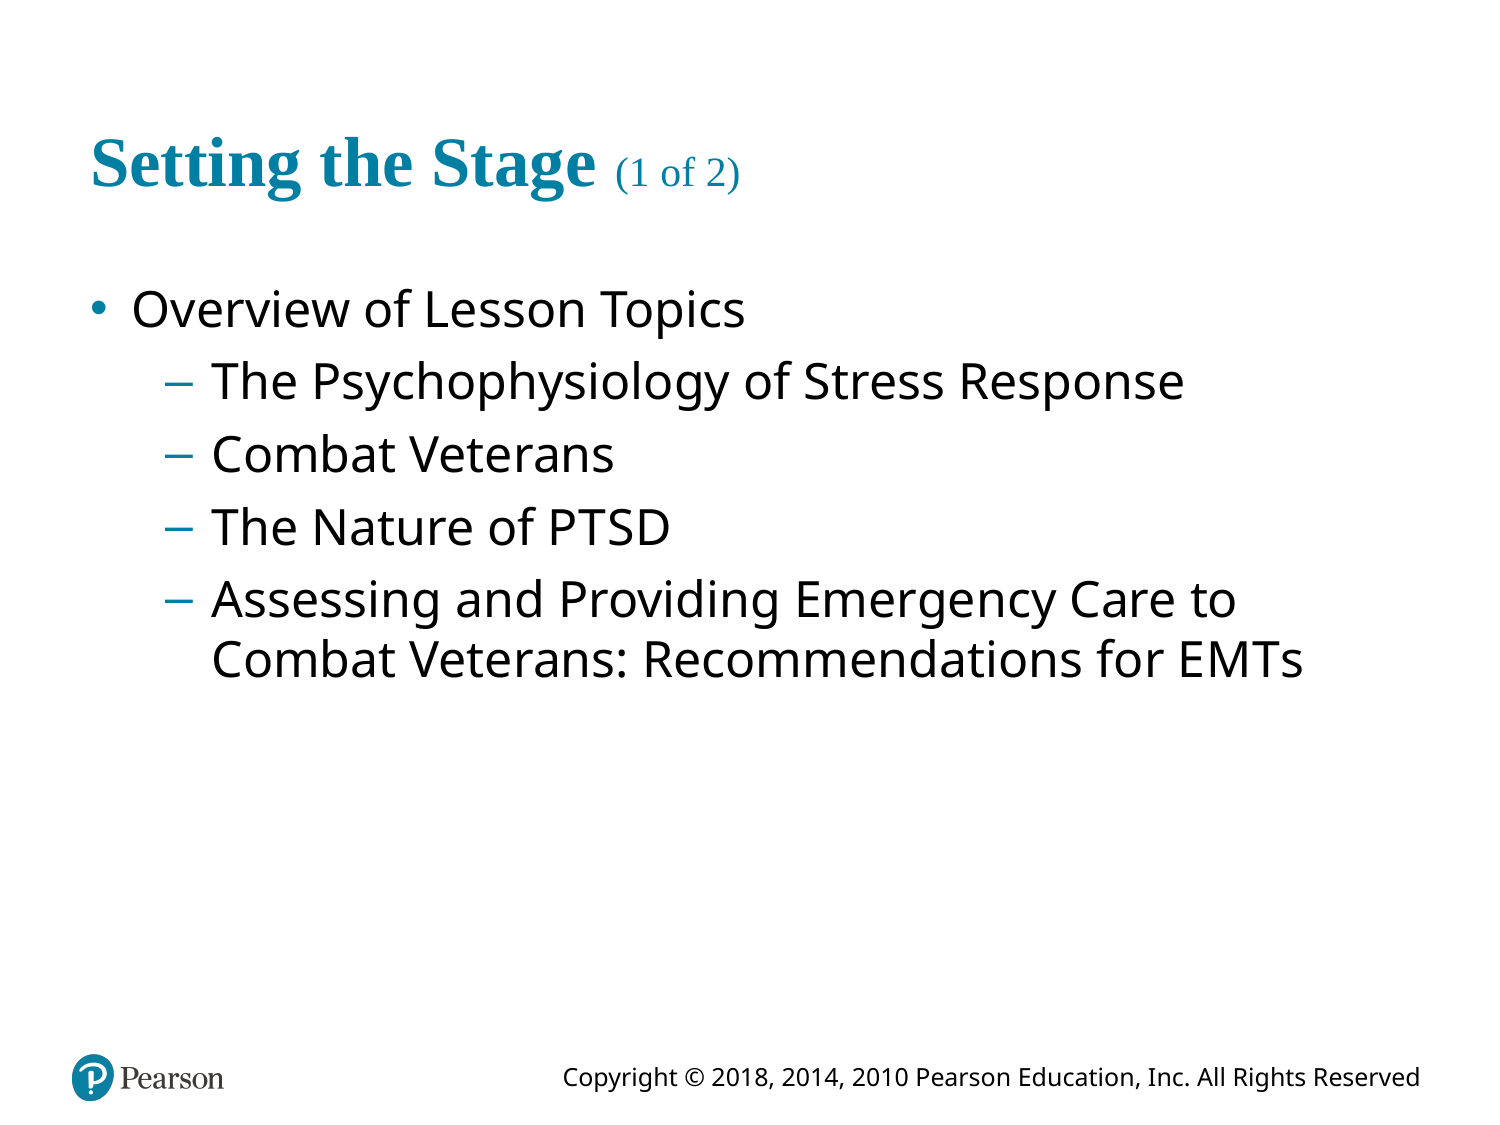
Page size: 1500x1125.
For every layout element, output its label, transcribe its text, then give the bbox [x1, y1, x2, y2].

picture [80, 1063, 106, 1088]
title Setting the Stage (1 of 2) [75, 35, 1425, 216]
picture [98, 1054, 224, 1101]
picture [72, 1087, 83, 1101]
list Overview of Lesson Topics The Psychophysiology of Stress Response Combat Veterans The Nature of P T S D Assessing and Providing Emergency Care to Combat Veterans: Recommendations for E M T s [75, 262, 1425, 707]
picture [72, 1054, 88, 1070]
